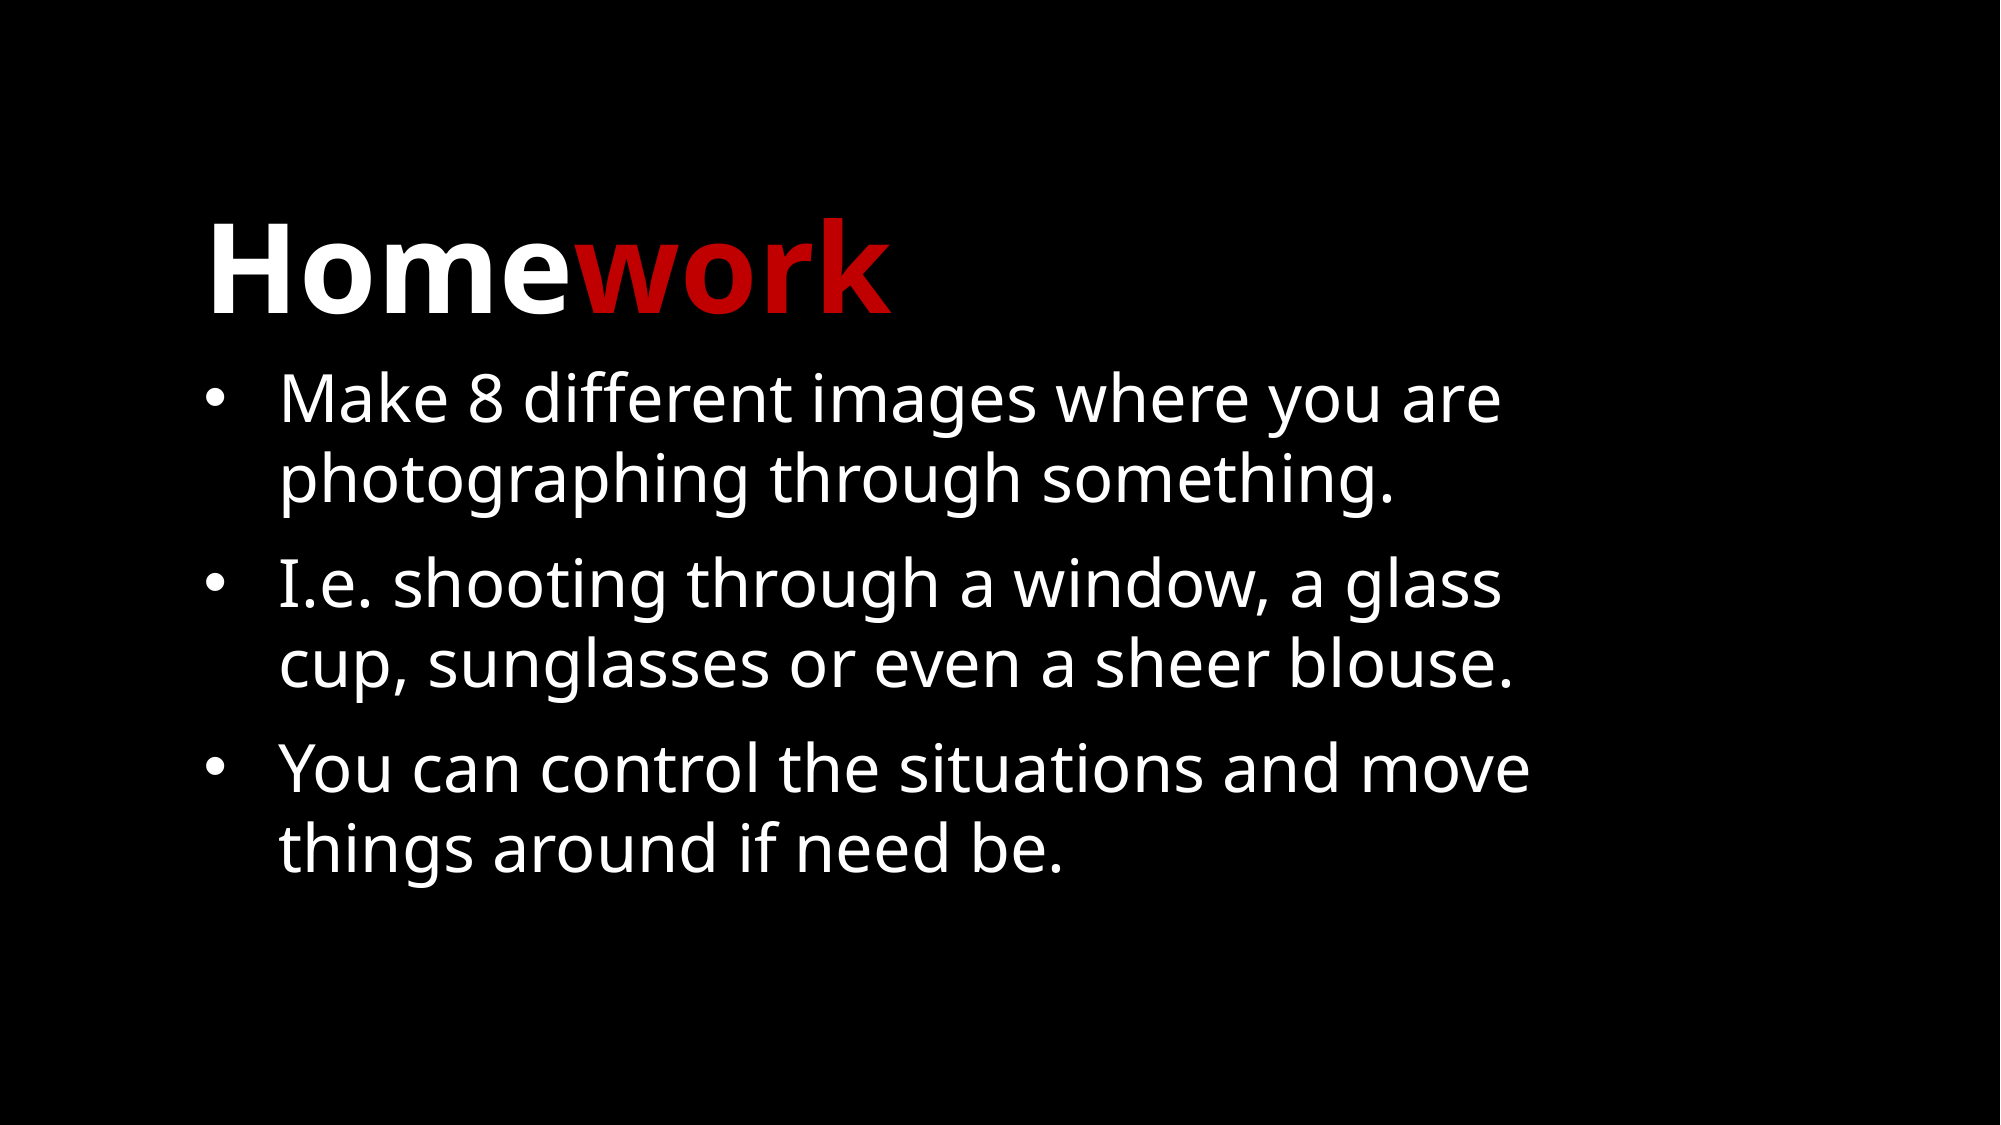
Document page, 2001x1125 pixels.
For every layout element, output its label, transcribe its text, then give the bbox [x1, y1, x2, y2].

text_box Make 8 different images where you are photographing through something. I.e. shooting through a window, a glass cup, sunglasses or even a sheer blouse. You can control the situations and move things around if need be. [188, 348, 1590, 894]
title Homework [188, 150, 1812, 349]
